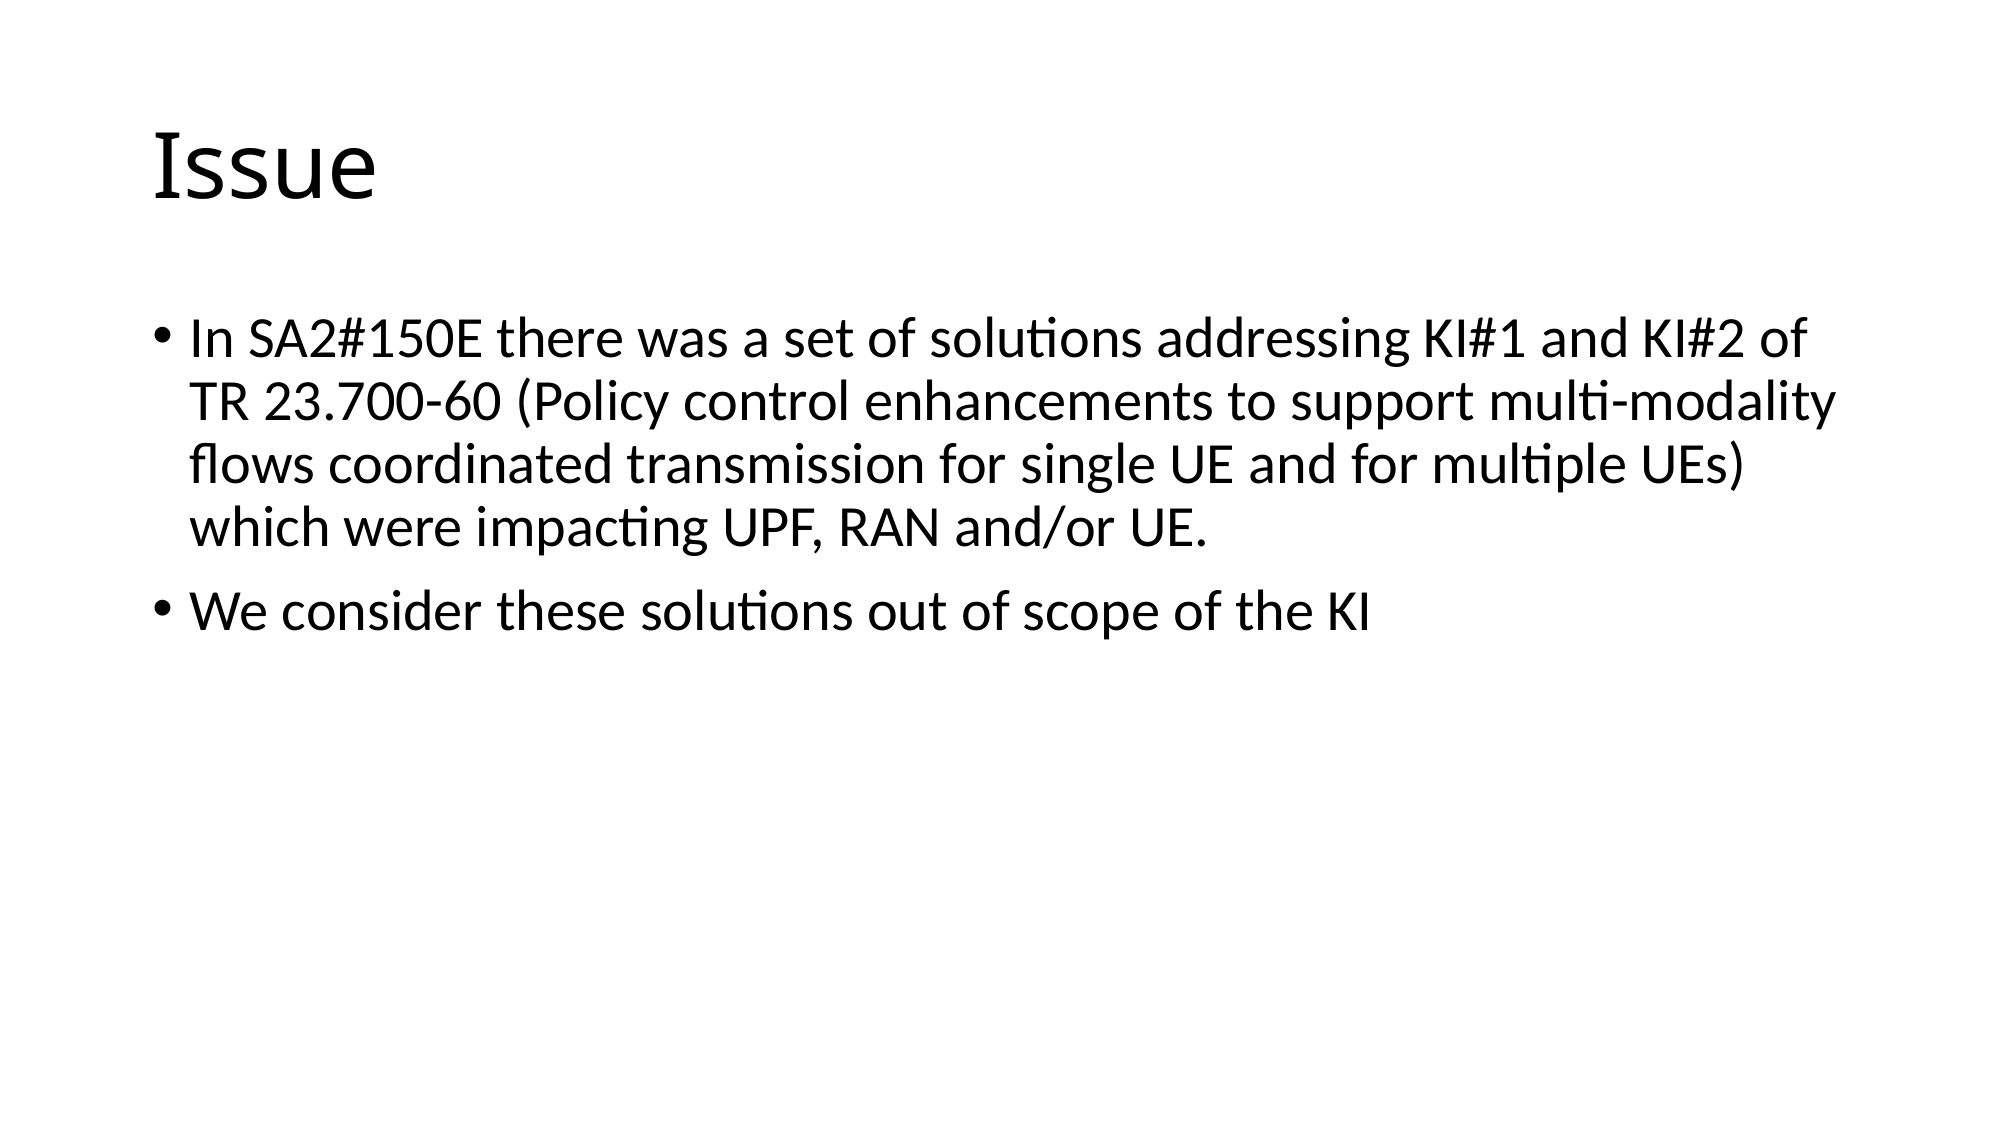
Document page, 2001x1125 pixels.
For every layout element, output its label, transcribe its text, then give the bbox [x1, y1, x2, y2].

list In SA2#150E there was a set of solutions addressing KI#1 and KI#2 of TR 23.700-60 (Policy control enhancements to support multi-modality flows coordinated transmission for single UE and for multiple UEs) which were impacting UPF, RAN and/or UE. We consider these solutions out of scope of the KI [137, 299, 1863, 1014]
title Issue [137, 59, 1863, 278]
